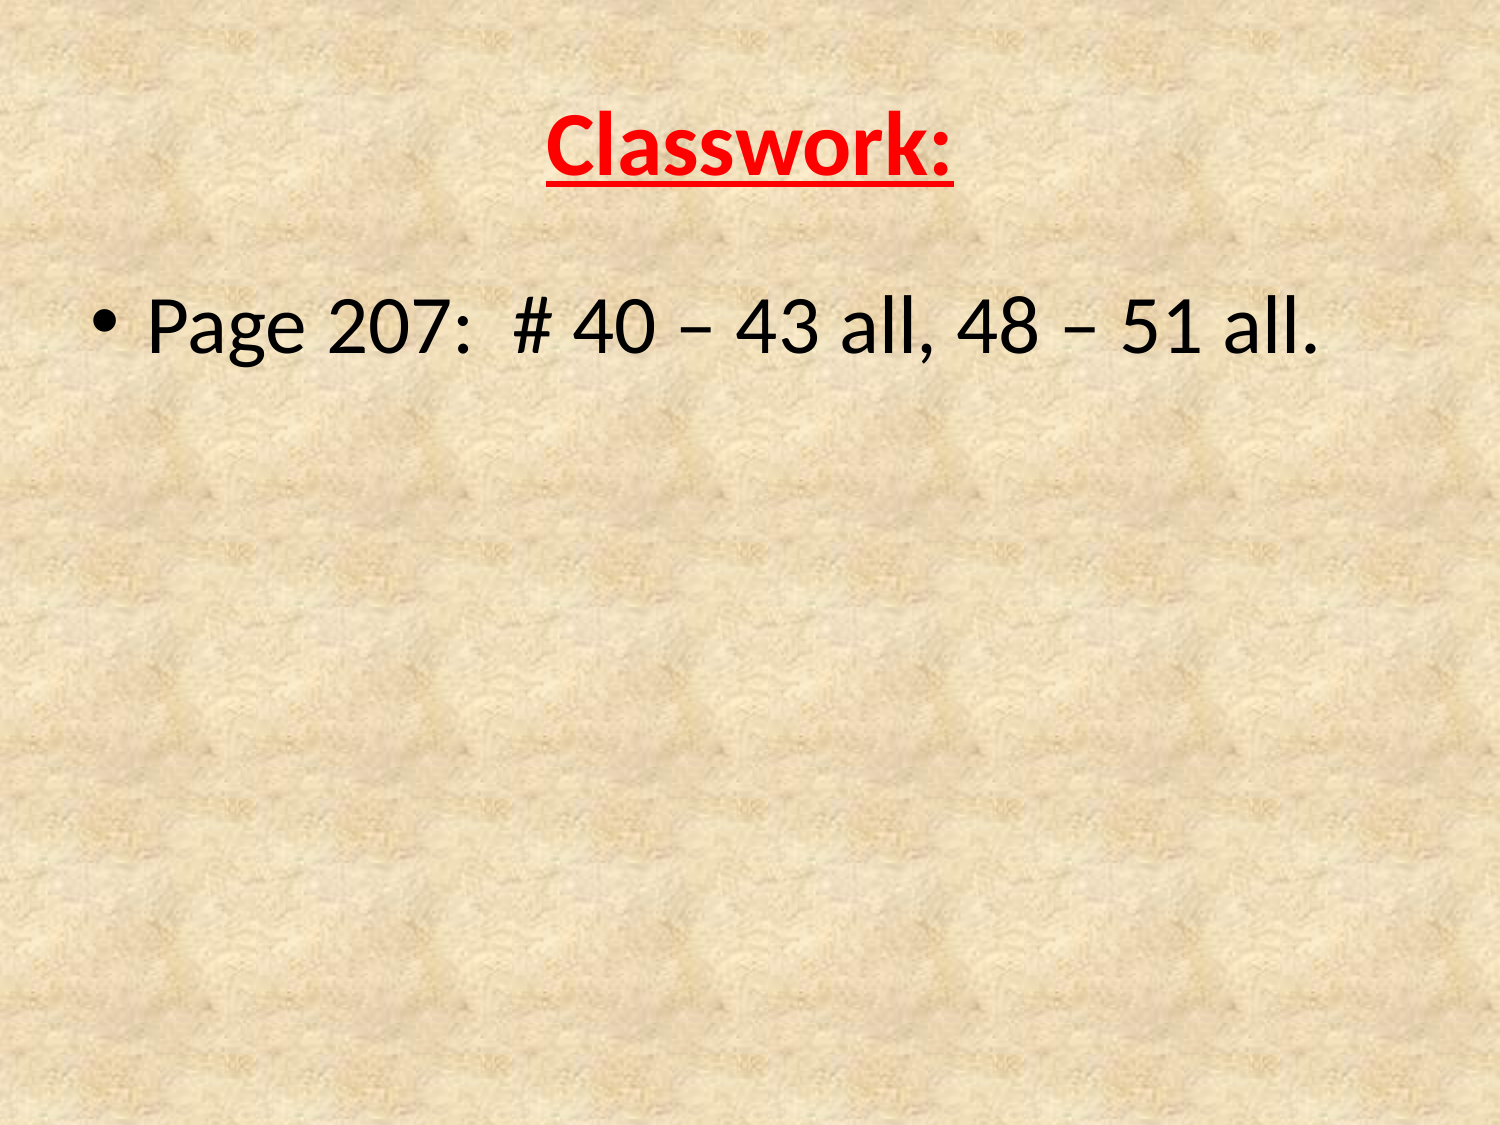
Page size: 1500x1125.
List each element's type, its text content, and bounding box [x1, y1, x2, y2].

title Classwork: [75, 45, 1425, 233]
list Page 207: # 40 – 43 all, 48 – 51 all. [75, 262, 1425, 1005]
picture [0, 0, 1500, 1125]
